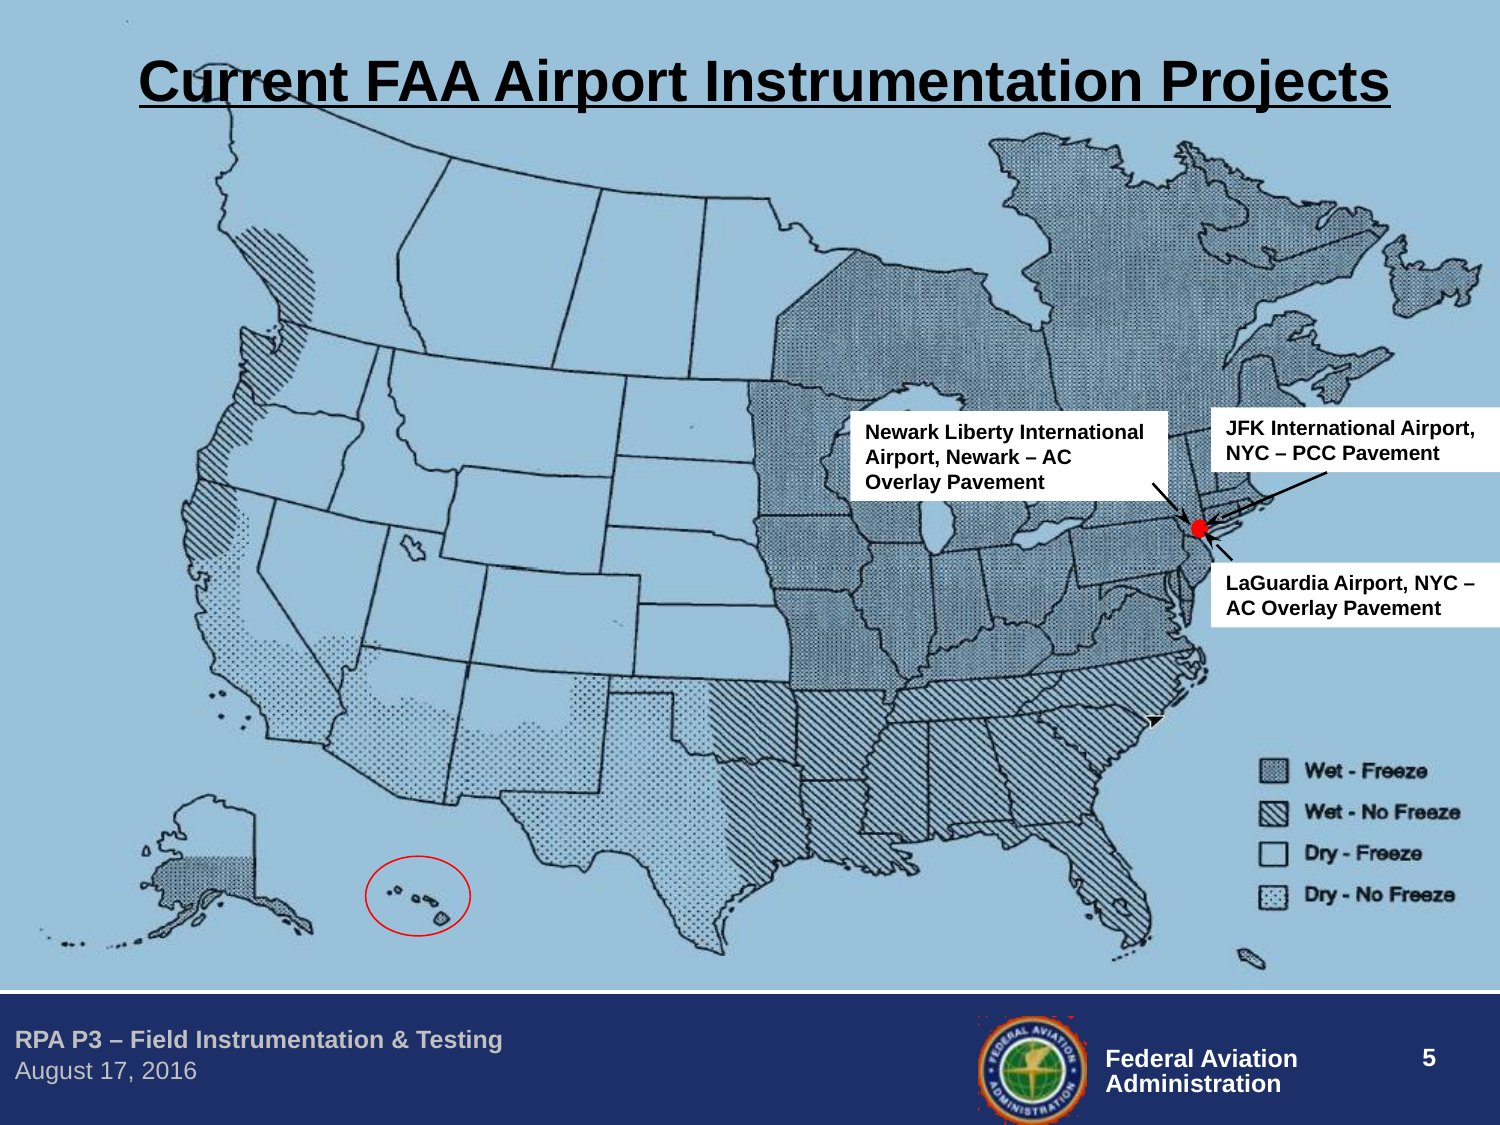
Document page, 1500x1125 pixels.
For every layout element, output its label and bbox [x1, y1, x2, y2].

picture [978, 1016, 1087, 1125]
picture [0, 0, 1500, 991]
